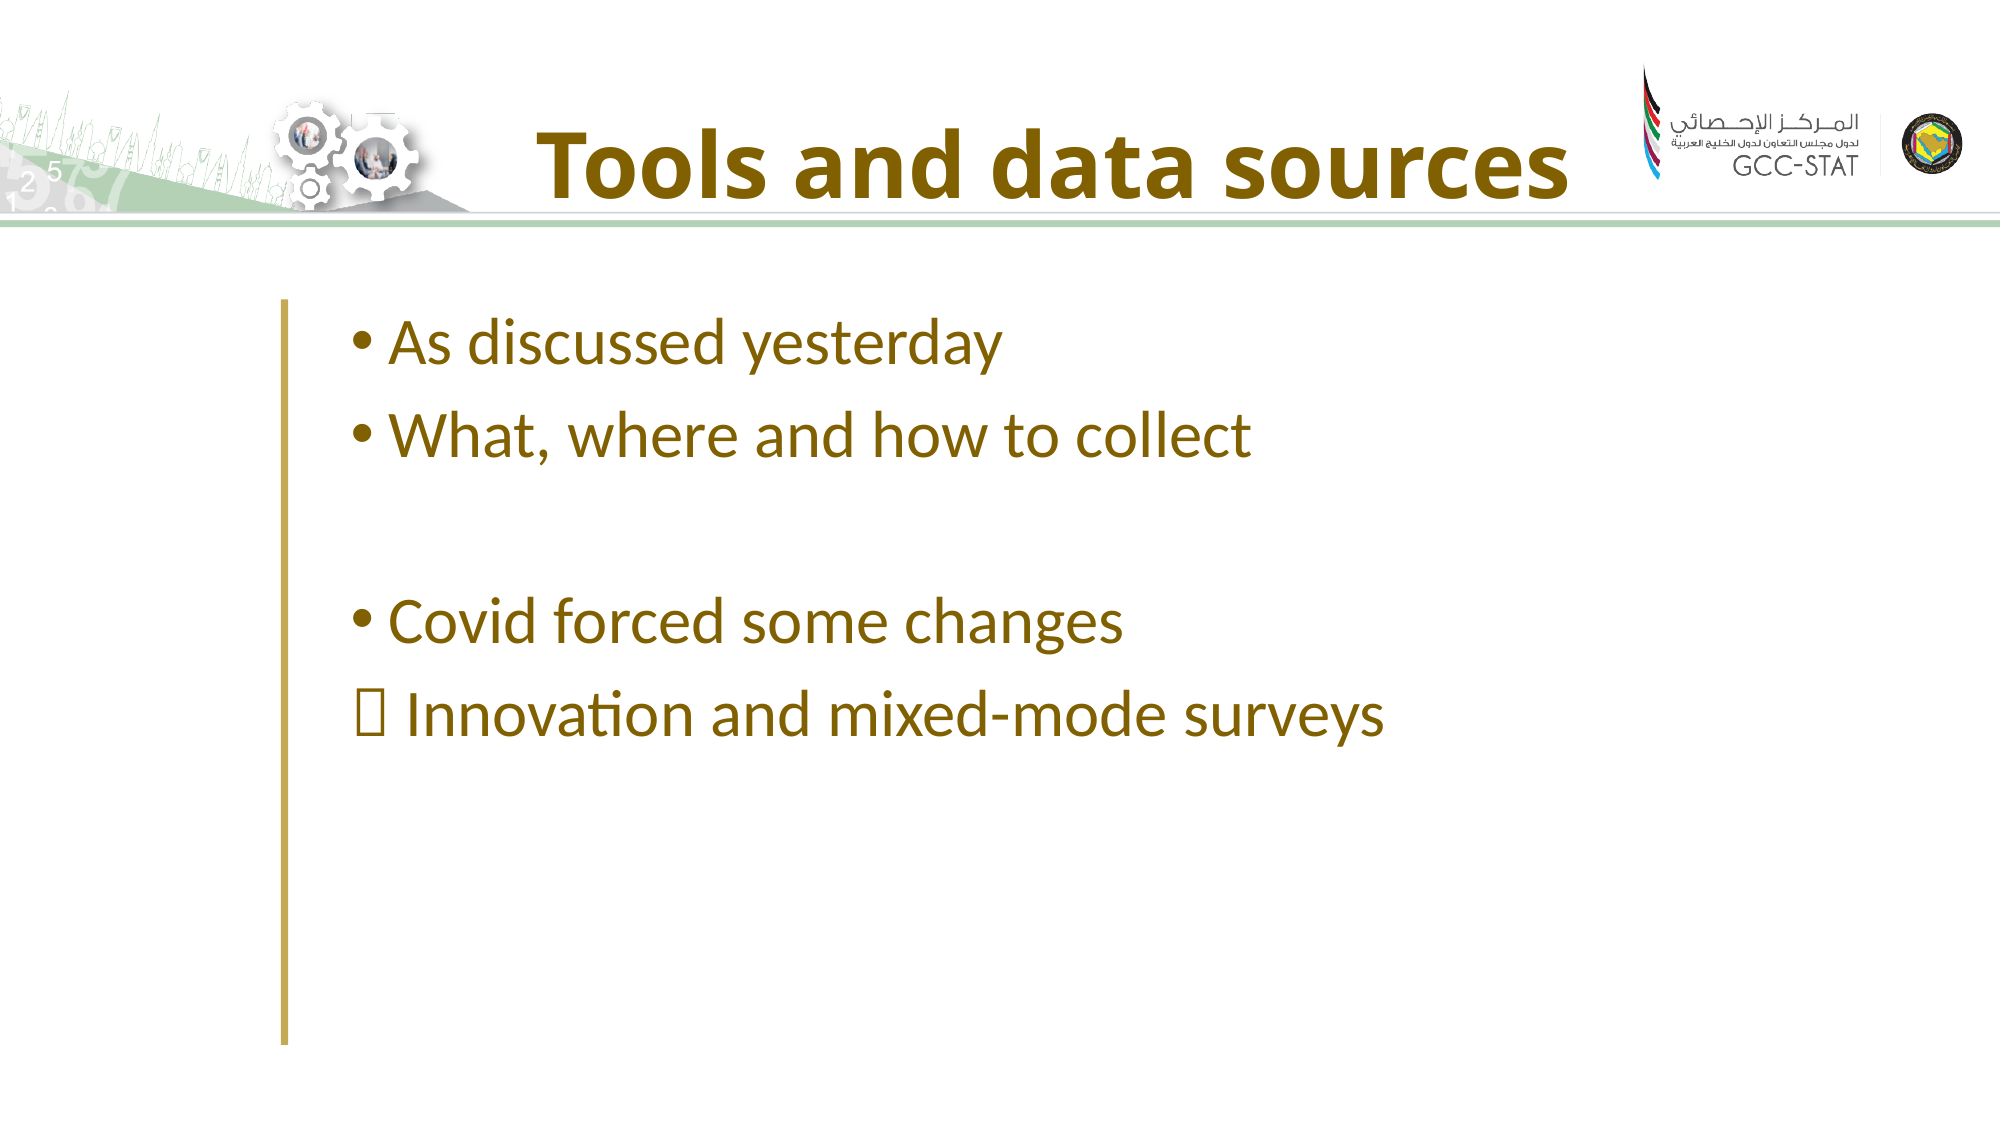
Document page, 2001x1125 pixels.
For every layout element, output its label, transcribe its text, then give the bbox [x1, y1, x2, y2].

picture [0, 38, 2000, 1125]
text_box [280, 299, 289, 1045]
list As discussed yesterday What, where and how to collect Covid forced some changes  Innovation and mixed-mode surveys [335, 299, 1863, 1014]
title Tools and data sources [520, 59, 1863, 278]
